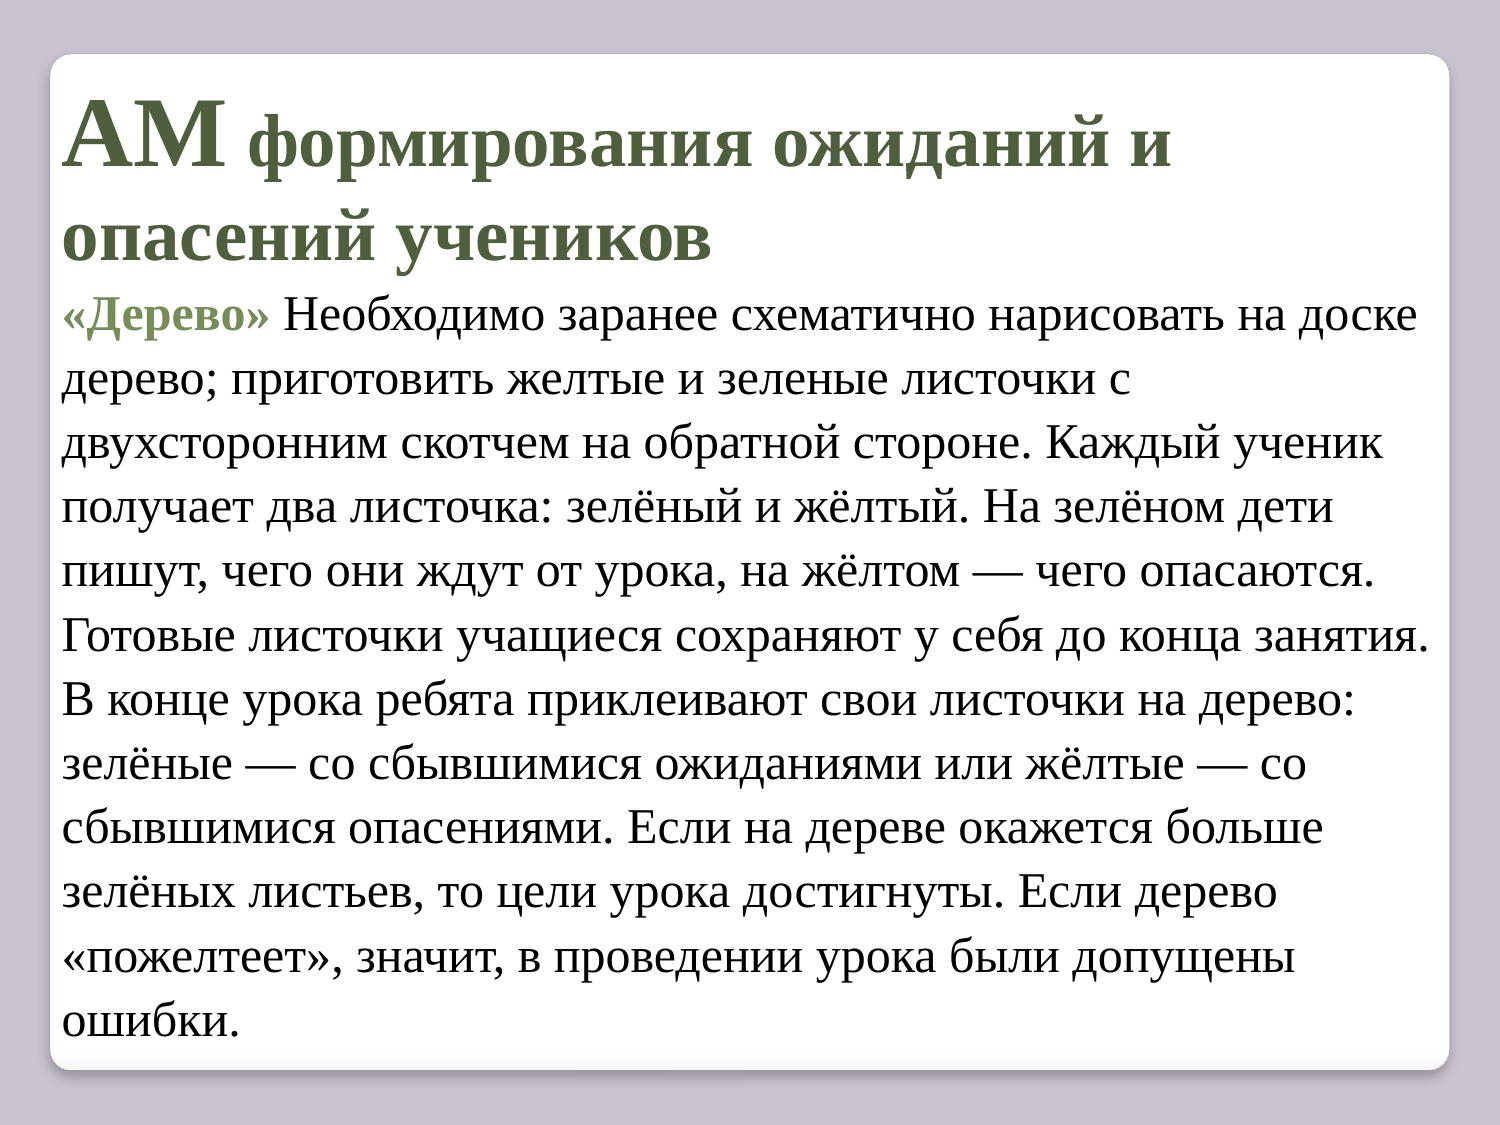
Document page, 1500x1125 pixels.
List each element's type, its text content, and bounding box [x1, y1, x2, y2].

text_box АМ формирования ожиданий и опасений учеников «Дерево» Необходимо заранее схематично нарисовать на доске дерево; приготовить желтые и зеленые листочки с двухсторонним скотчем на обратной стороне. Каждый ученик получает два листочка: зелёный и жёлтый. На зелёном дети пишут, чего они ждут от урока, на жёлтом — чего опасаются. Готовые листочки учащиеся сохраняют у себя до конца занятия. В конце урока ребята приклеивают свои листочки на дерево: зелёные — со сбывшимися ожиданиями или жёлтые — со сбывшимися опасениями. Если на дереве окажется больше зелёных листьев, то цели урока достигнуты. Если дерево «пожелтеет», значит, в проведении урока были допущены ошибки. [46, 58, 1454, 1054]
